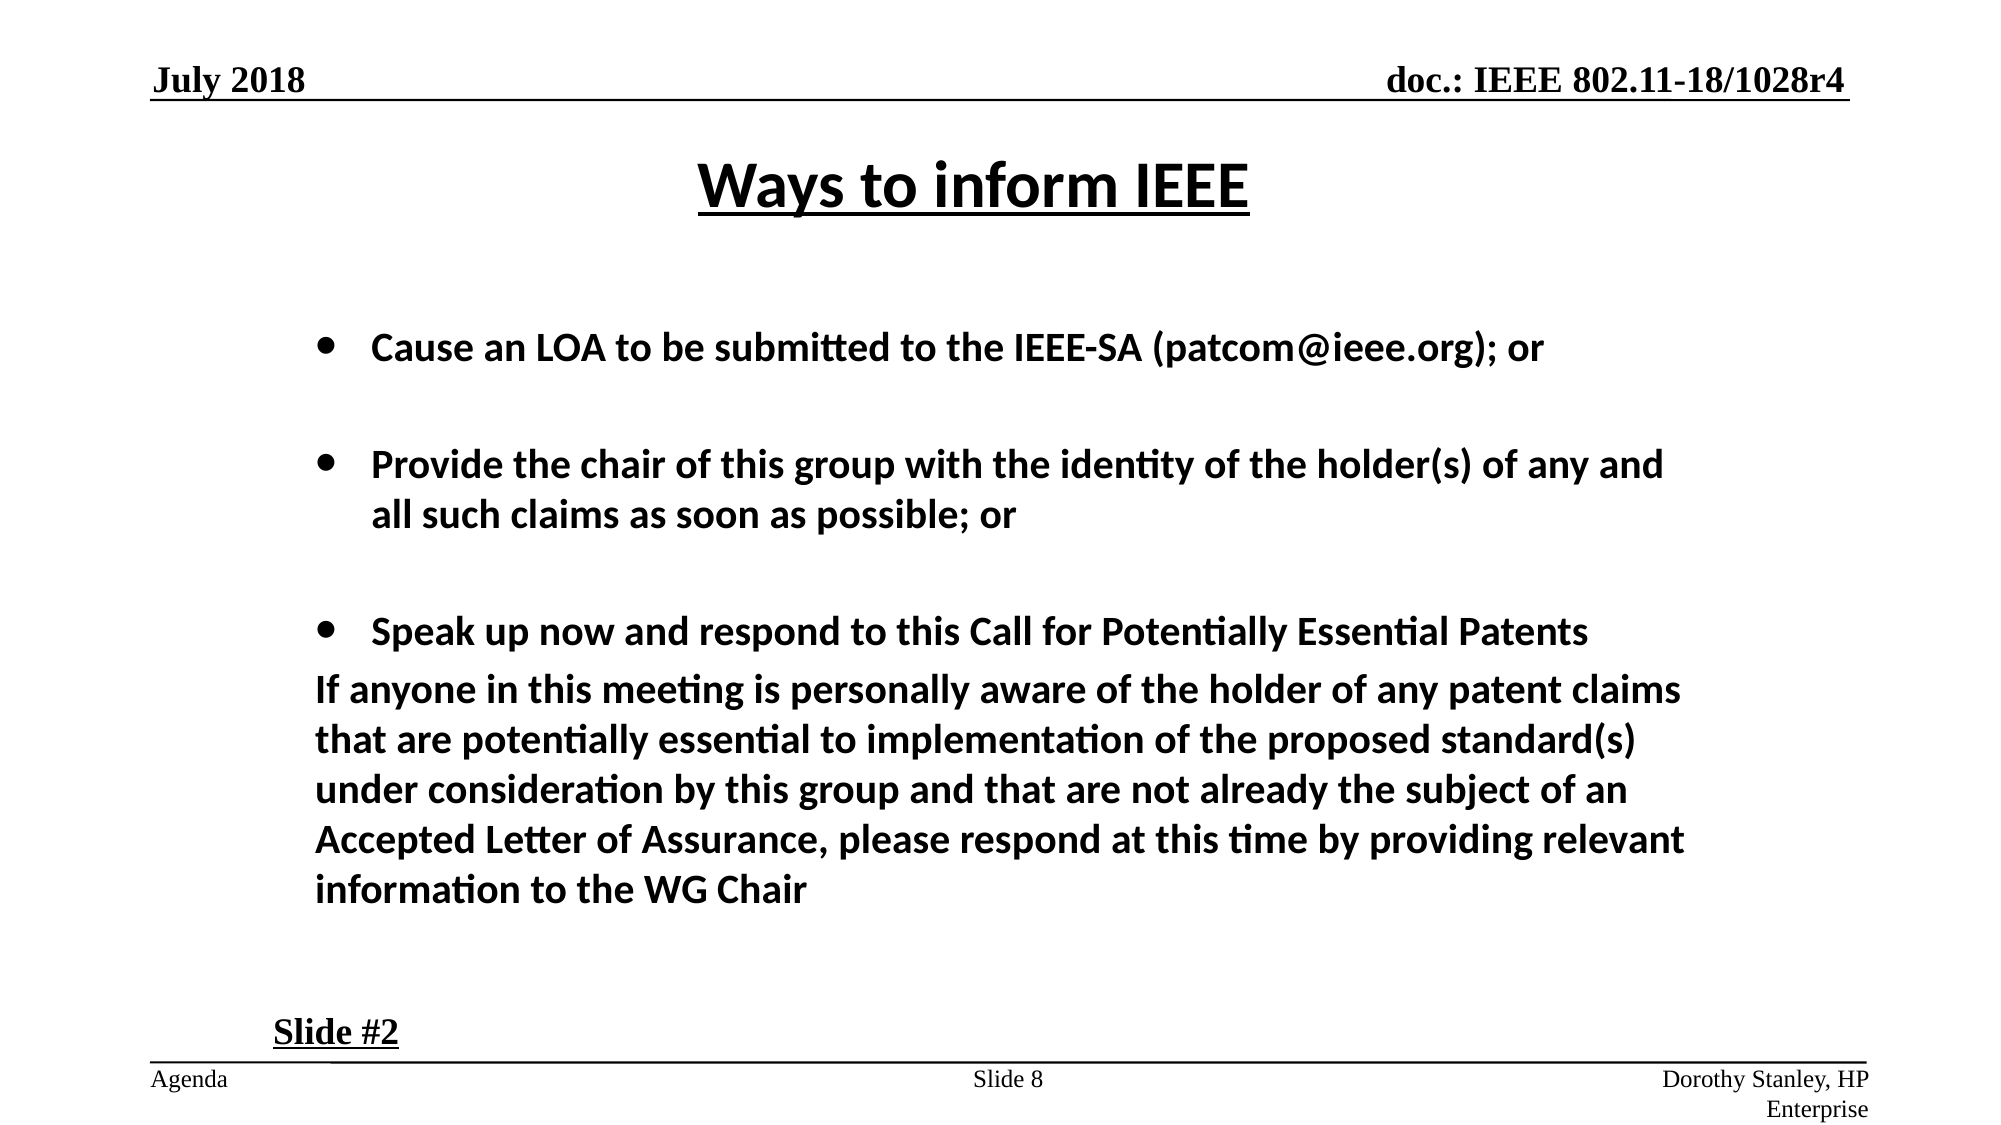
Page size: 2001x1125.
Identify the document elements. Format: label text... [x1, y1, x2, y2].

text_box Slide #2 [258, 999, 415, 1060]
title Ways to inform IEEE [336, 99, 1612, 263]
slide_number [152, 54, 567, 100]
list Cause an LOA to be submitted to the IEEE-SA (patcom@ieee.org); or Provide the chair of this group with the identity of the holder(s) of any and all such claims as soon as possible; or Speak up now and respond to this Call for Potentially Essential Patents If anyone in this meeting is personally aware of the holder of any patent claims that are potentially essential to implementation of the proposed standard(s) under consideration by this group and that are not already the subject of an Accepted Letter of Assurance, please respond at this time by providing relevant information to the WG Chair [300, 312, 1713, 950]
slide_number Slide 8 [964, 1062, 1053, 1093]
footer Dorothy Stanley, HP Enterprise [1609, 1062, 1869, 1093]
